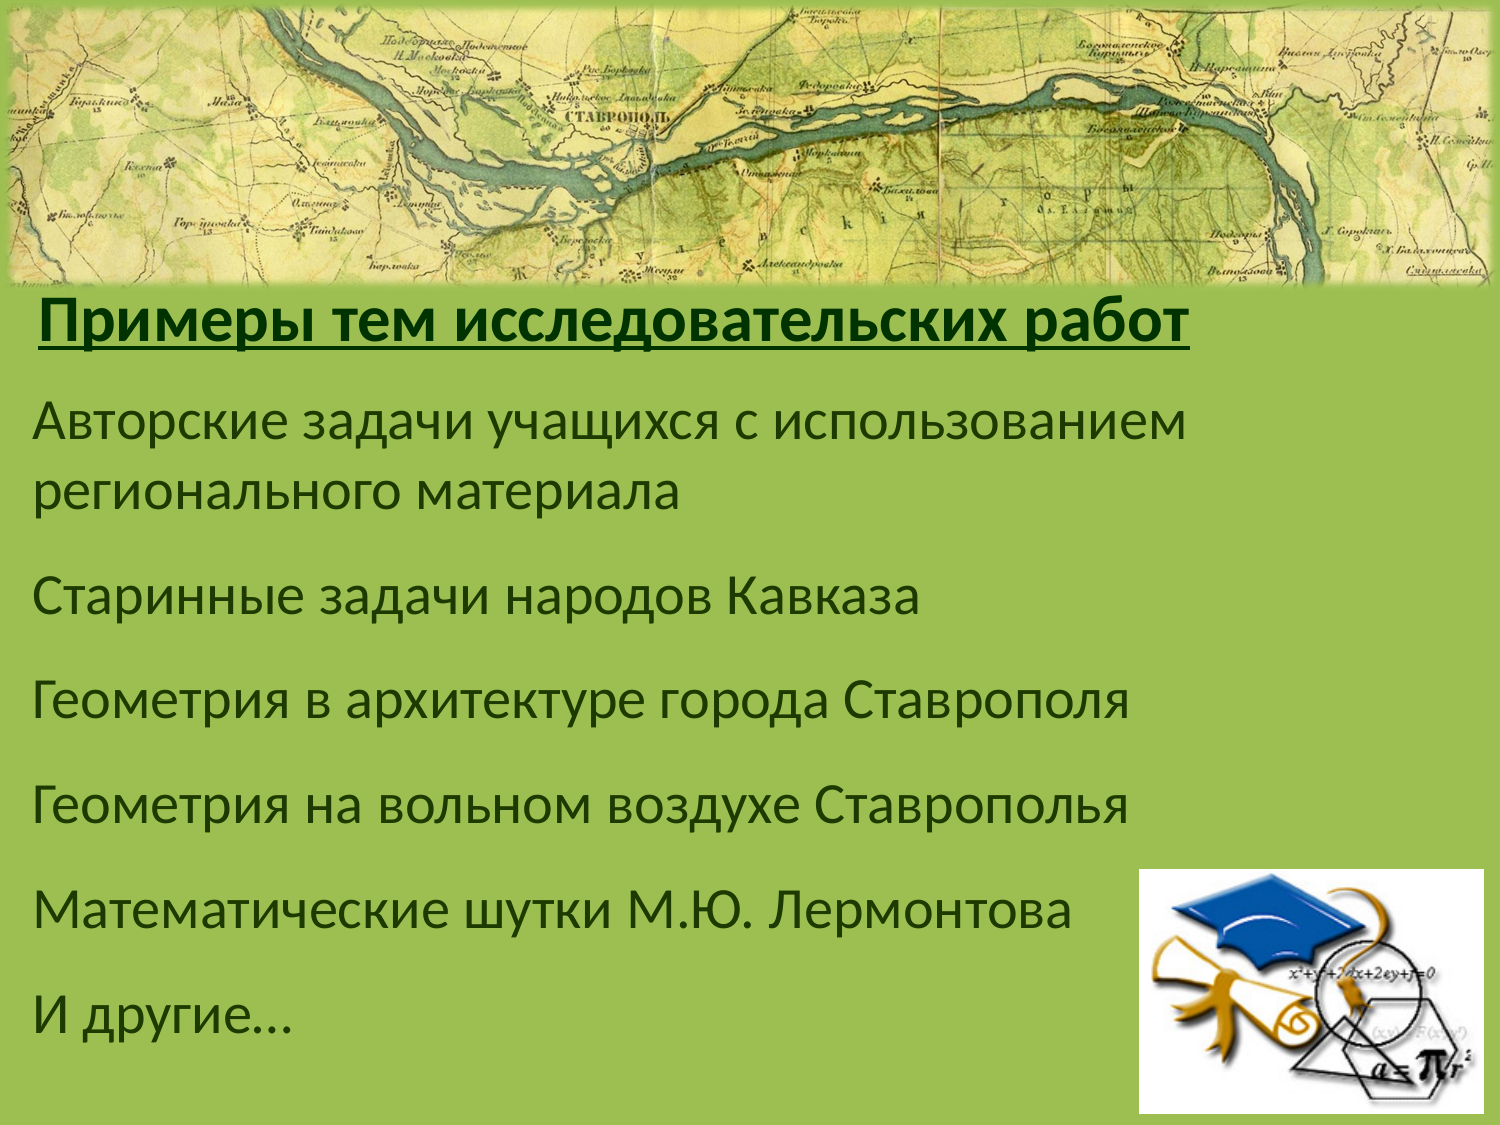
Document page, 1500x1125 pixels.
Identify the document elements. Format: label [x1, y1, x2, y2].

picture [0, 0, 1500, 1125]
text_box [17, 266, 1485, 1125]
